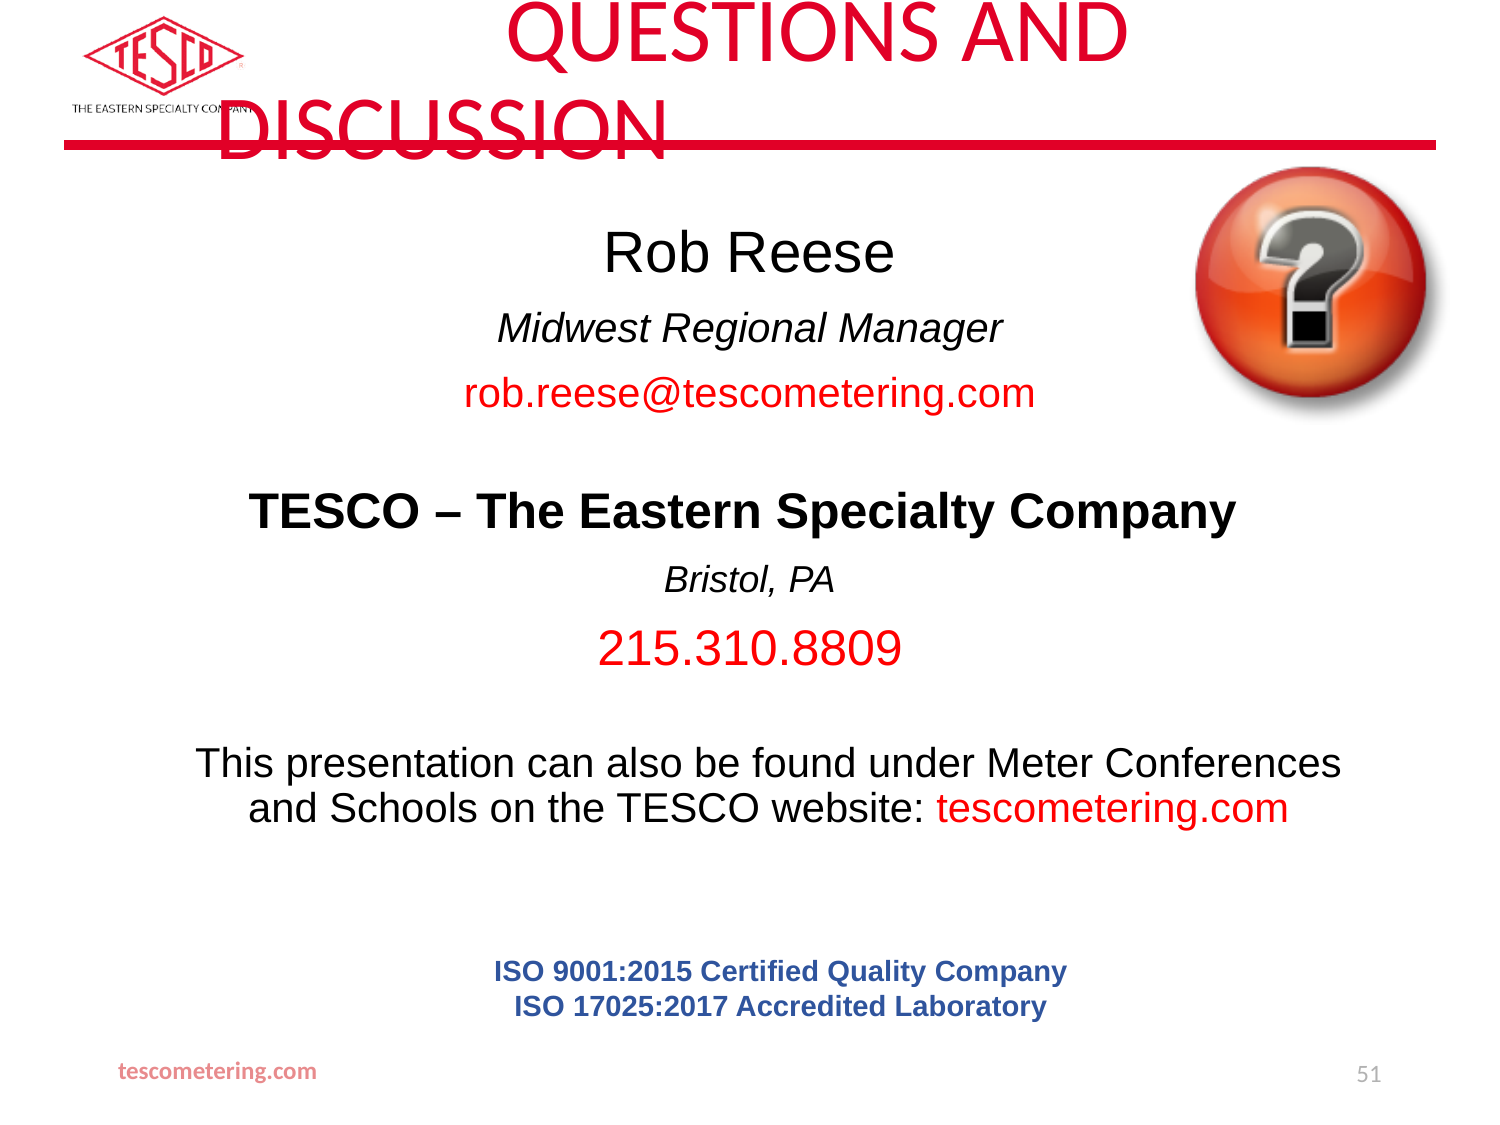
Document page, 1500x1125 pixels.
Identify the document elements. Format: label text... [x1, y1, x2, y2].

title Questions and Discussion [200, 24, 1470, 137]
slide_number 51 [1059, 1042, 1397, 1103]
picture [1187, 162, 1450, 425]
footer tescometering.com [103, 1039, 610, 1100]
list Rob Reese Midwest Regional Manager rob.reese@tescometering.com TESCO – The Eastern Specialty Company Bristol, PA 215.310.8809 This presentation can also be found under Meter Conferences and Schools on the TESCO website: tescometering.com [103, 214, 1397, 1010]
text_box ISO 9001:2015 Certified Quality Company ISO 17025:2017 Accredited Laboratory [149, 944, 1413, 1030]
picture [72, 9, 256, 121]
